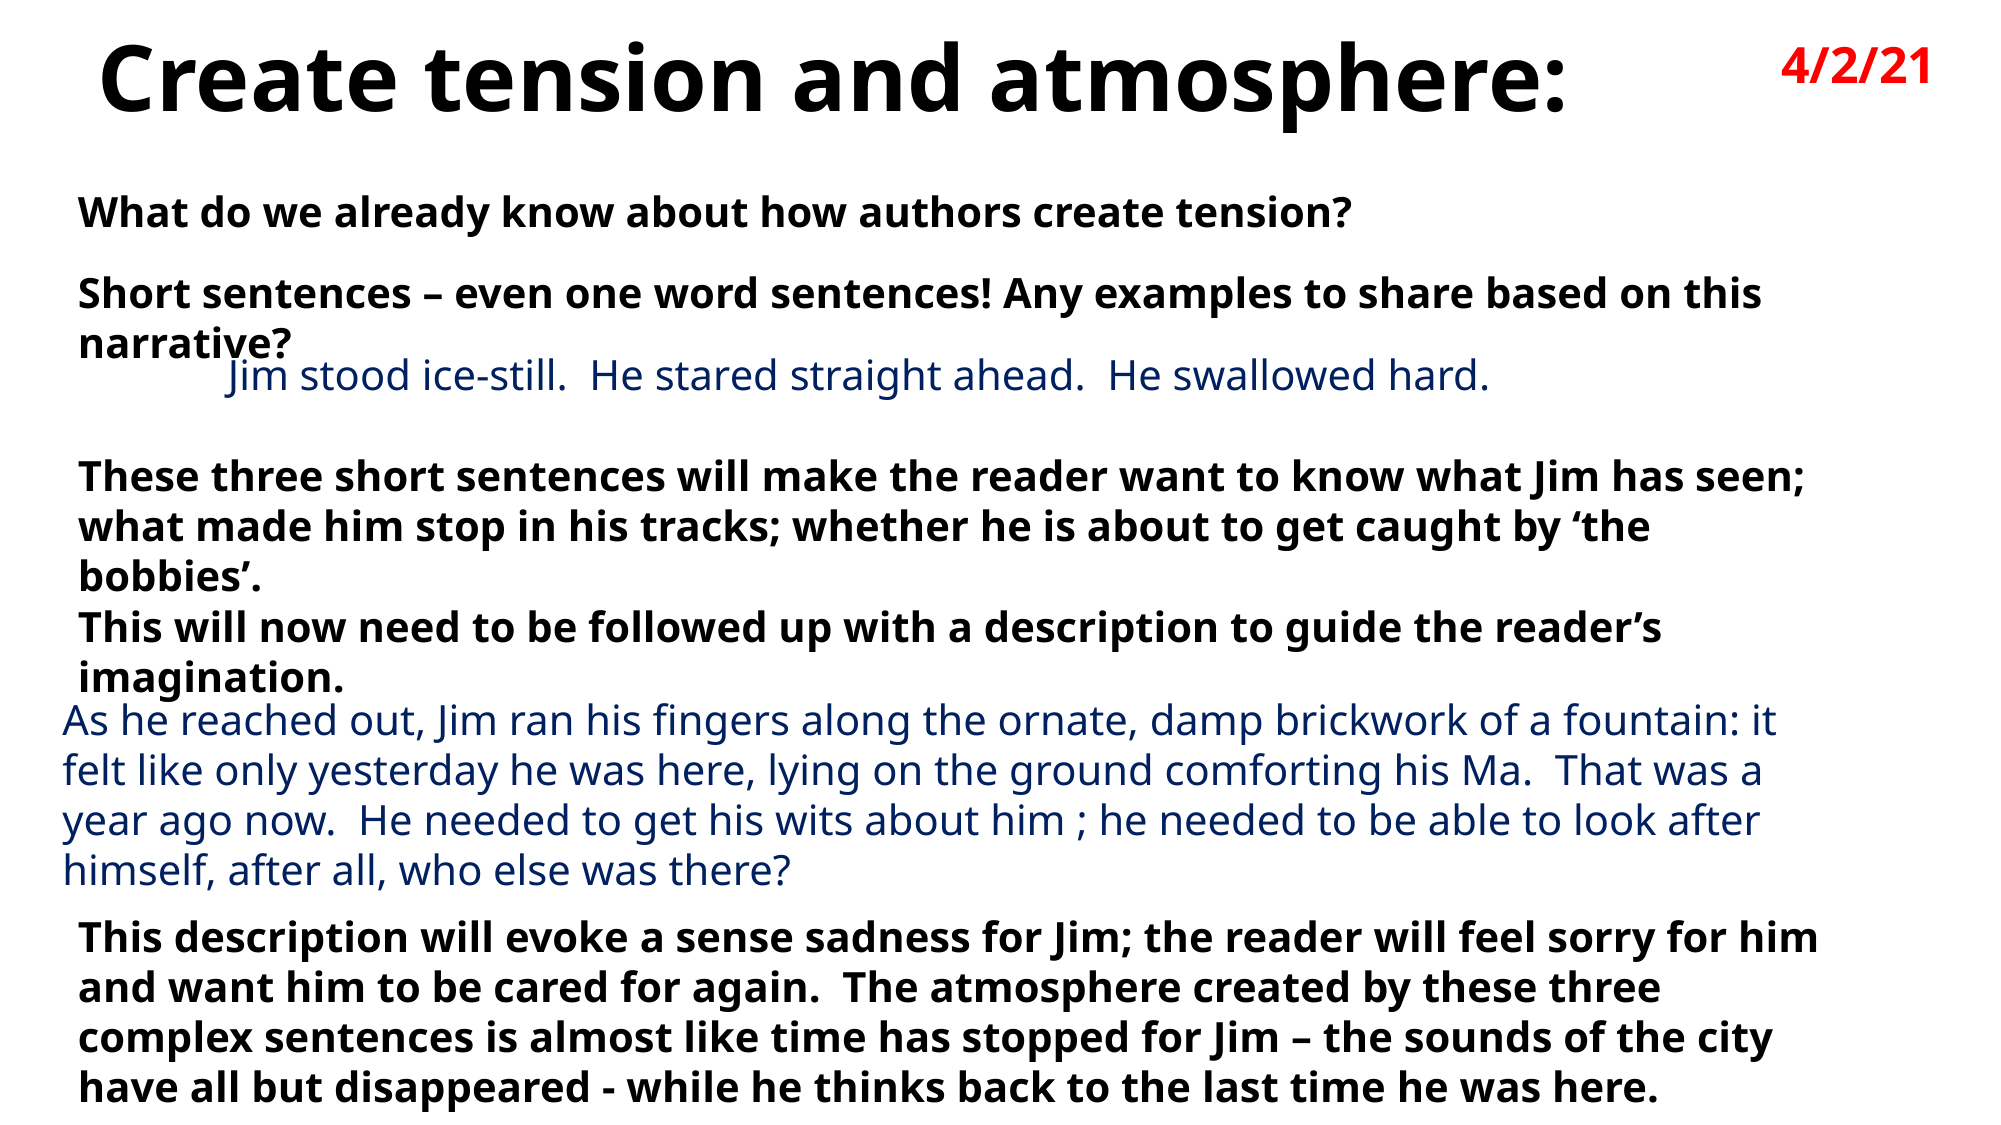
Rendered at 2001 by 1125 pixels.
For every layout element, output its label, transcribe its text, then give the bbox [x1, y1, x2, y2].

text_box These three short sentences will make the reader want to know what Jim has seen; what made him stop in his tracks; whether he is about to get caught by ‘the bobbies’. [63, 442, 1840, 593]
text_box This description will evoke a sense sadness for Jim; the reader will feel sorry for him and want him to be cared for again. The atmosphere created by these three complex sentences is almost like time has stopped for Jim – the sounds of the city have all but disappeared - while he thinks back to the last time he was here. [63, 903, 1840, 1119]
text_box As he reached out, Jim ran his fingers along the ornate, damp brickwork of a fountain: it felt like only yesterday he was here, lying on the ground comforting his Ma. That was a year ago now. He needed to get his wits about him ; he needed to be able to look after himself, after all, who else was there? [47, 686, 1807, 902]
text_box This will now need to be followed up with a description to guide the reader’s imagination. [63, 593, 1840, 709]
text_box What do we already know about how authors create tension? [63, 178, 1840, 244]
text_box Jim stood ice-still. He stared straight ahead. He swallowed hard. [63, 341, 1840, 406]
title Create tension and atmosphere: [82, 0, 1881, 164]
text_box Short sentences – even one word sentences! Any examples to share based on this narrative? [63, 259, 1840, 341]
text_box 4/2/21 [1766, 25, 1958, 101]
